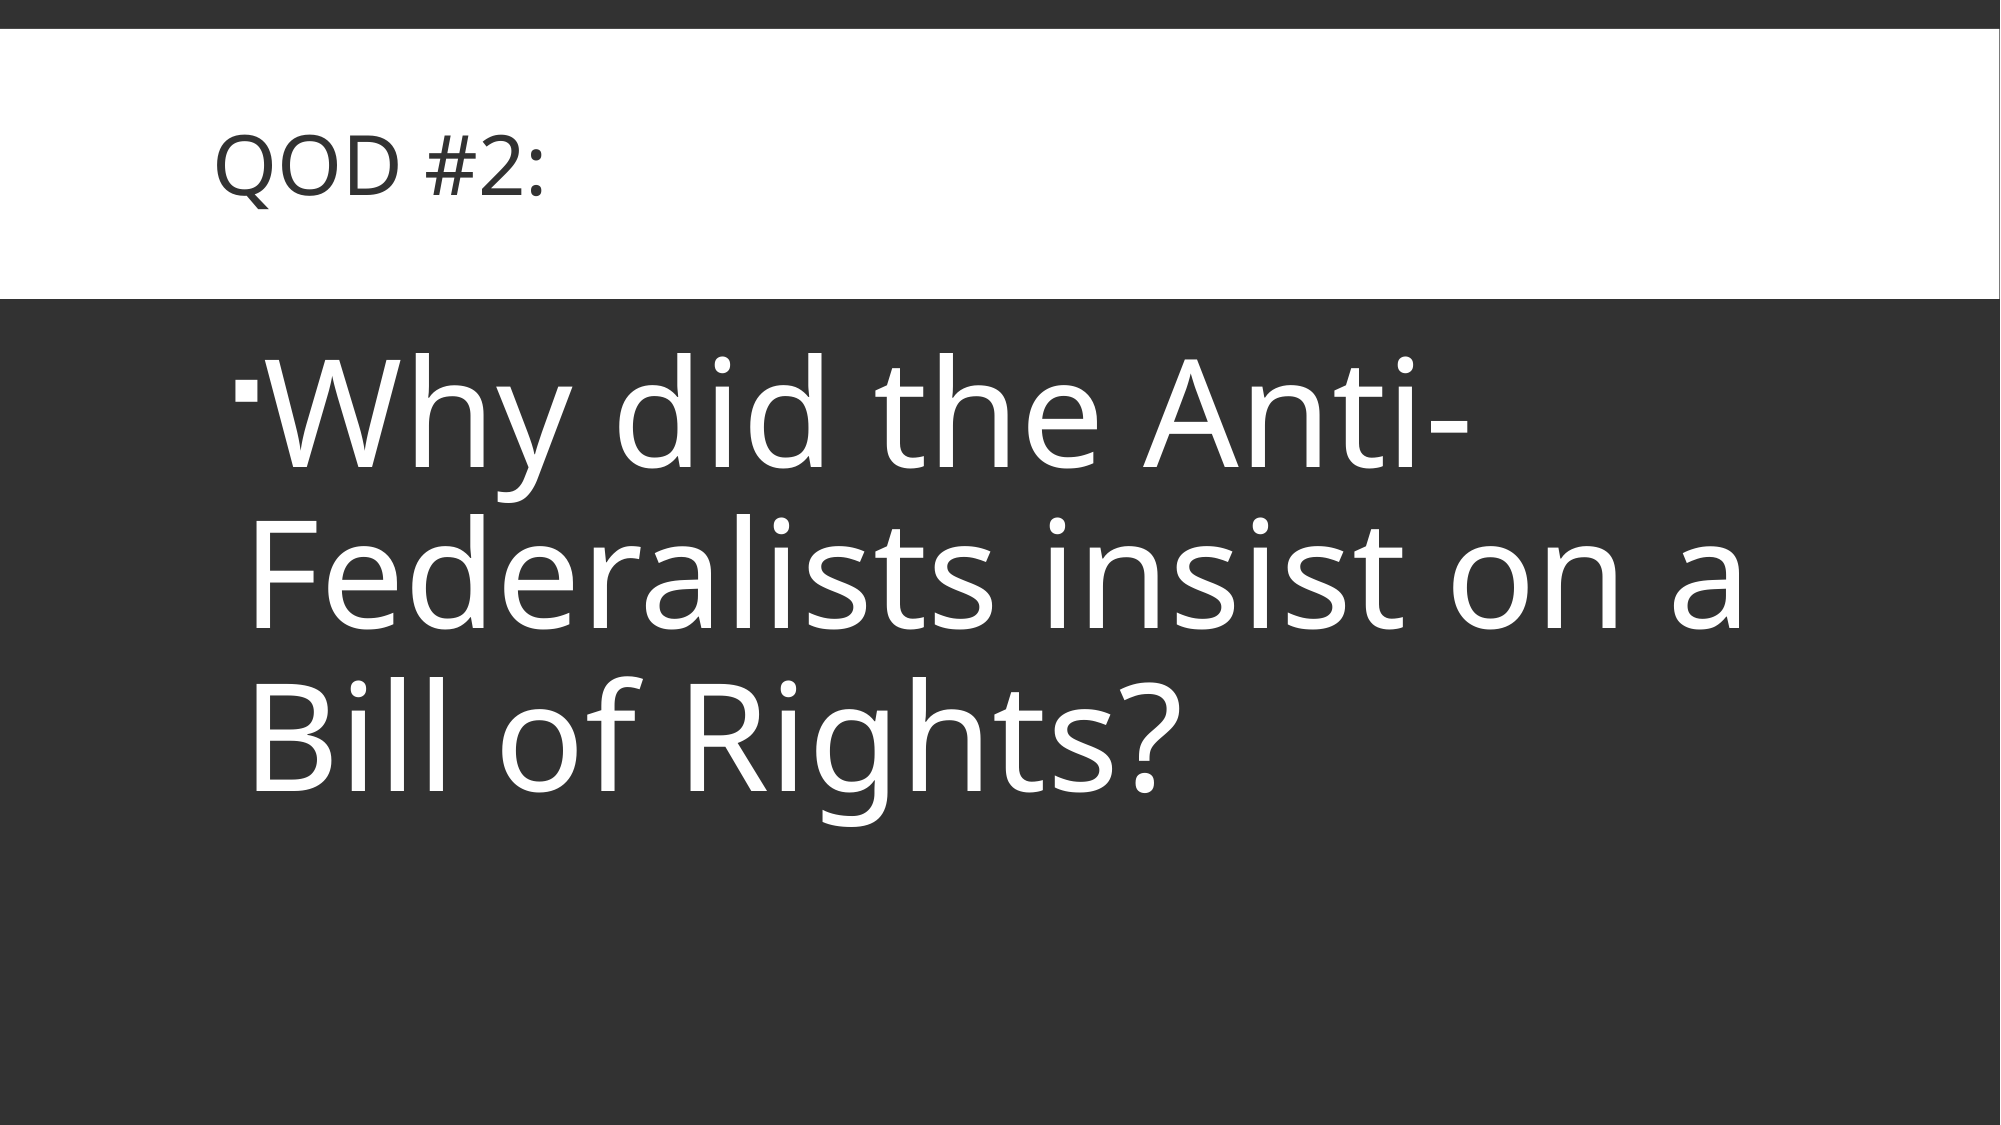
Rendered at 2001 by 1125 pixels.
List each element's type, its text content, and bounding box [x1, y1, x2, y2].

title Qod #2: [197, 46, 1803, 295]
list Why did the Anti-Federalists insist on a Bill of Rights? [197, 329, 1803, 1020]
